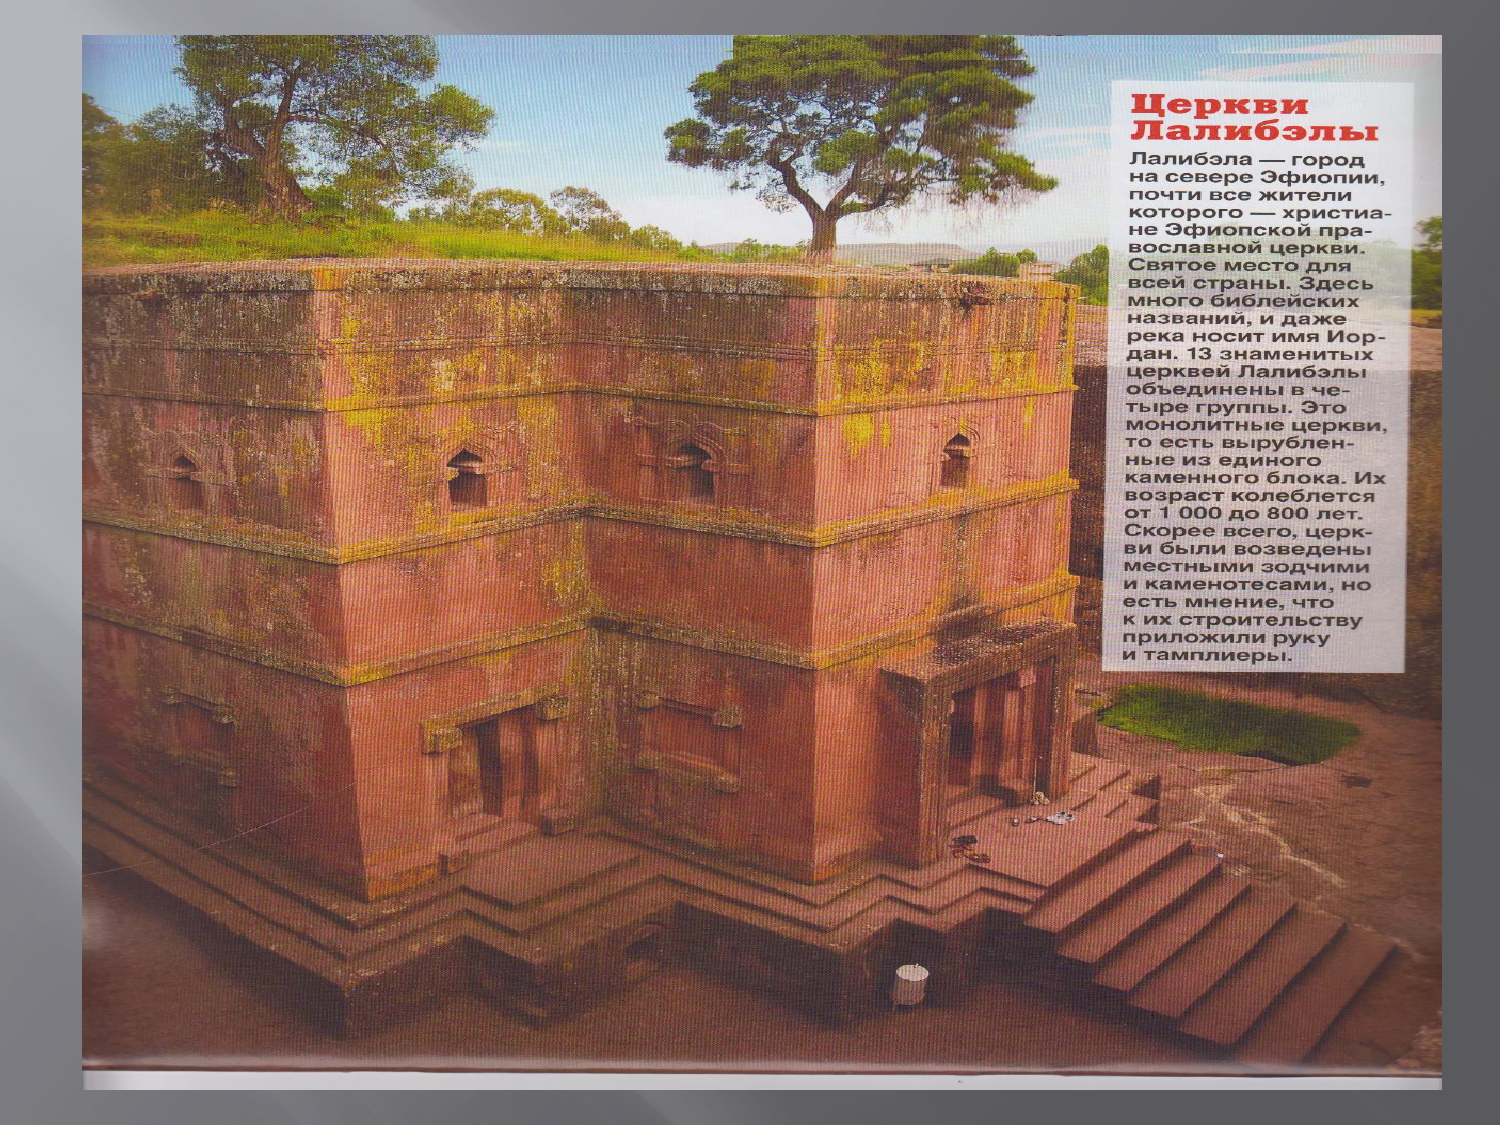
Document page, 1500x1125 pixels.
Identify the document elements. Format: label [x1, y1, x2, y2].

list [81, 34, 1442, 1091]
